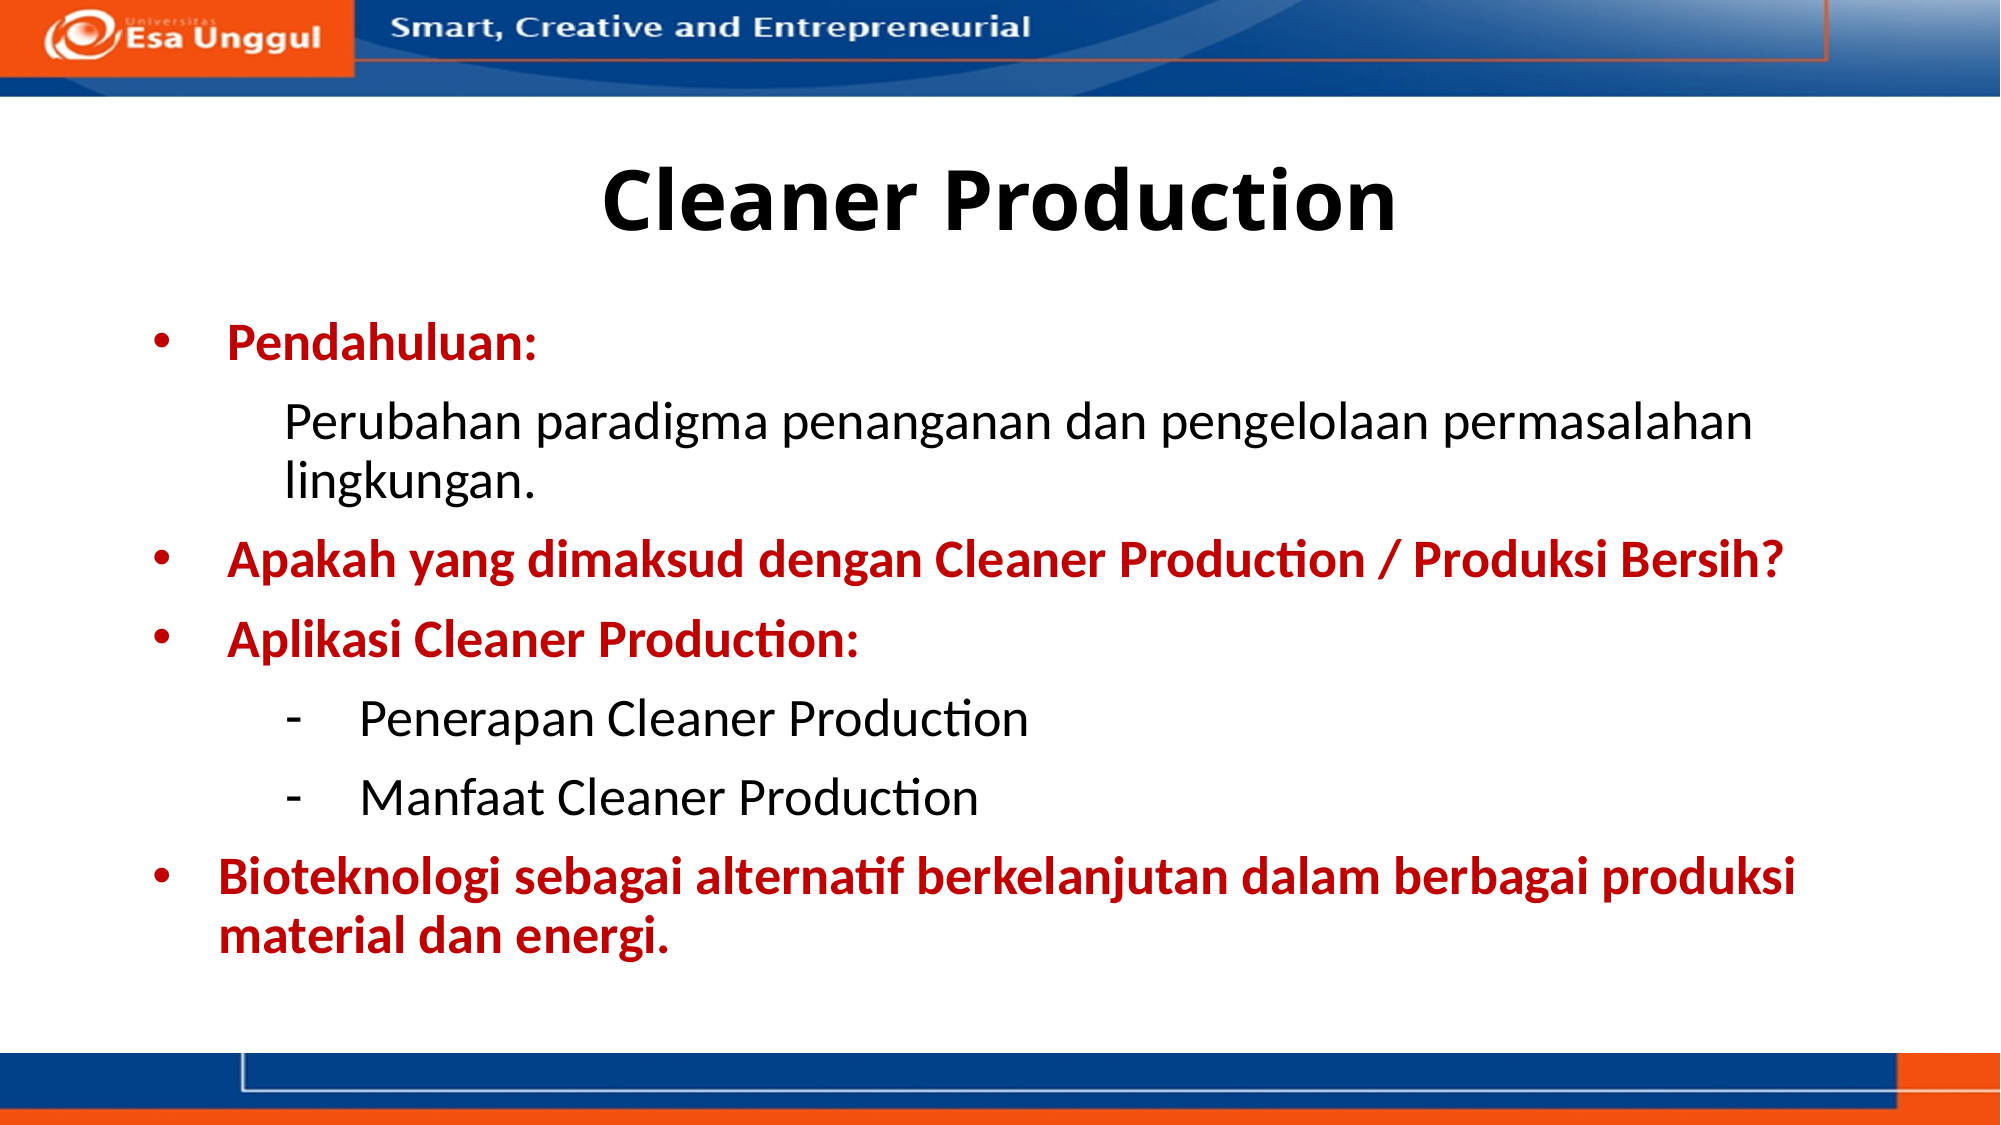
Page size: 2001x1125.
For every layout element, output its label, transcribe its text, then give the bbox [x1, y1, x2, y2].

picture [0, 1052, 2000, 1125]
title Cleaner Production [137, 97, 1863, 306]
picture [0, 0, 2000, 97]
list Pendahuluan: Perubahan paradigma penanganan dan pengelolaan permasalahan lingkungan. Apakah yang dimaksud dengan Cleaner Production / Produksi Bersih? Aplikasi Cleaner Production: Penerapan Cleaner Production Manfaat Cleaner Production Bioteknologi sebagai alternatif berkelanjutan dalam berbagai produksi material dan energi. [137, 306, 1863, 1020]
